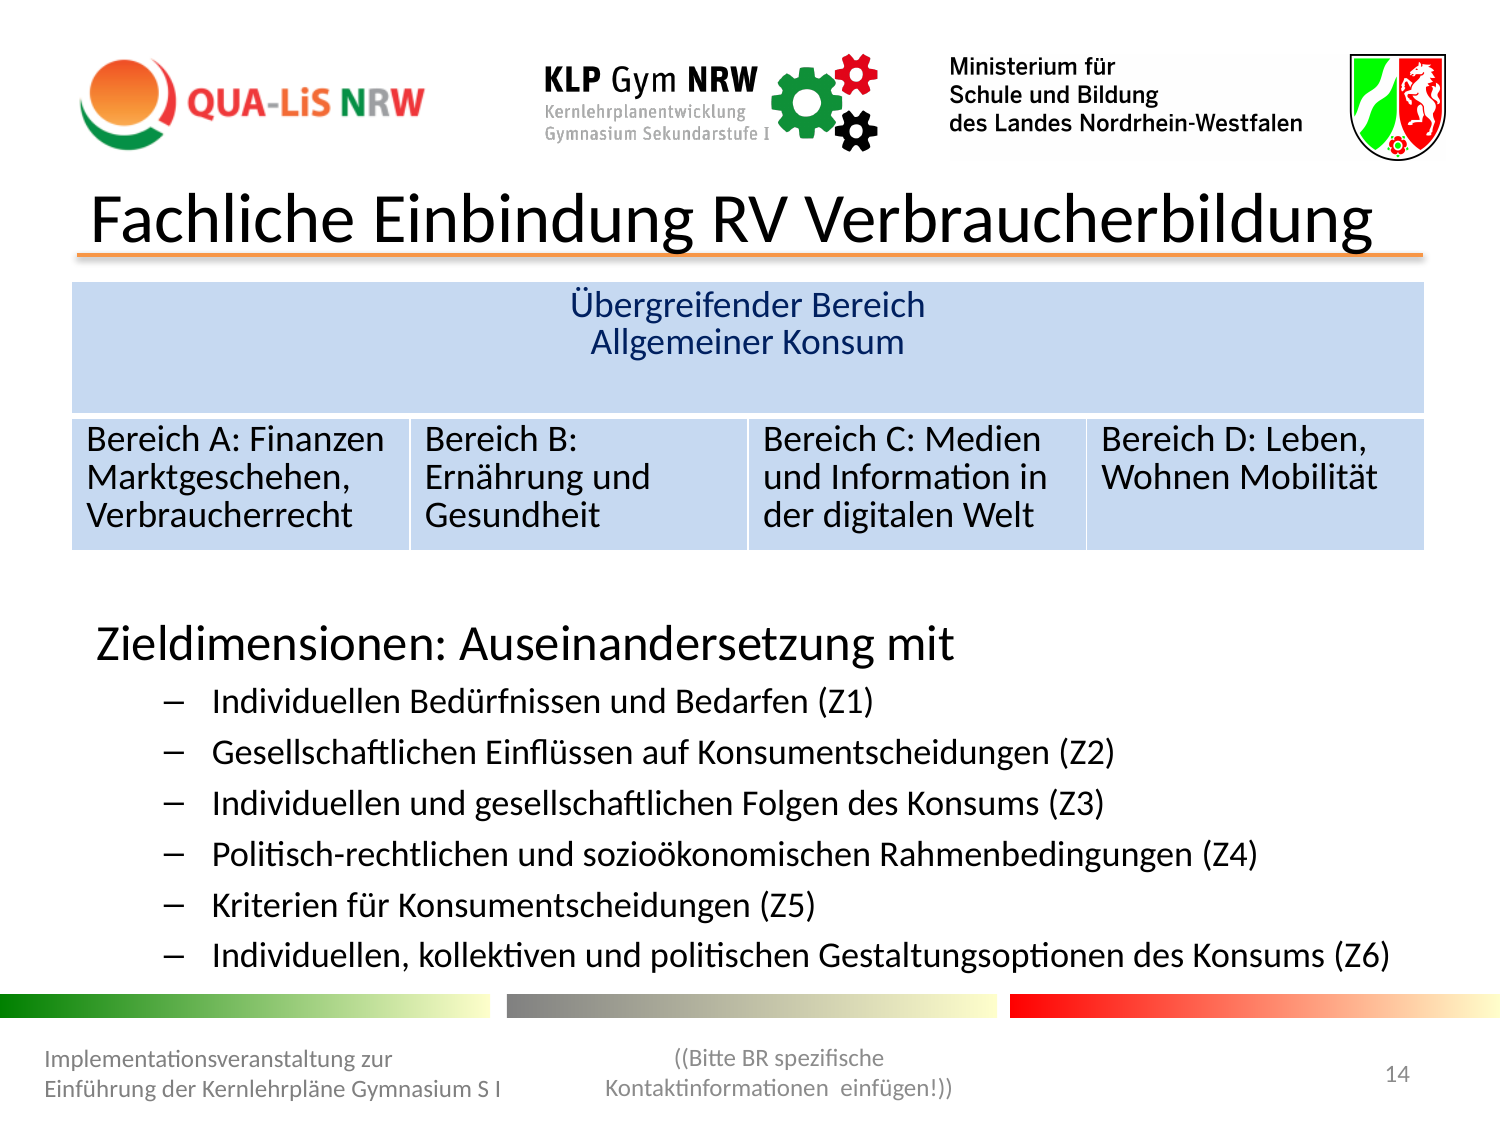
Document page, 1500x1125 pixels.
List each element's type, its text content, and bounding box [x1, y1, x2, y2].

list Zieldimensionen: Auseinandersetzung mit Individuellen Bedürfnissen und Bedarfen (Z1) Gesellschaftlichen Einflüssen auf Konsumentscheidungen (Z2) Individuellen und gesellschaftlichen Folgen des Konsums (Z3) Politisch-rechtlichen und sozioökonomischen Rahmenbedingungen (Z4) Kriterien für Konsumentscheidungen (Z5) Individuellen, kollektiven und politischen Gestaltungsoptionen des Konsums (Z6) [72, 602, 1423, 988]
table_header Übergreifender Bereich Allgemeiner Konsum [72, 282, 1424, 413]
table_cell Bereich A: Finanzen Marktgeschehen, Verbraucherrecht [72, 419, 409, 550]
picture [77, 52, 431, 154]
picture [501, 28, 908, 183]
slide_number 14 [1328, 1042, 1425, 1103]
picture [950, 54, 1446, 161]
slide_number Implementationsveranstaltung zur Einführung der Kernlehrpläne Gymnasium S I [29, 1042, 526, 1103]
table_cell Bereich B: Ernährung und Gesundheit [411, 419, 747, 550]
table_cell Bereich D: Leben, Wohnen Mobilität [1087, 419, 1424, 550]
footer ((Bitte BR spezifische Kontaktinformationen einfügen!)) [561, 1017, 999, 1125]
table_cell Bereich C: Medien und Information in der digitalen Welt [749, 419, 1086, 550]
title Fachliche Einbindung RV Verbraucherbildung [75, 184, 1425, 244]
